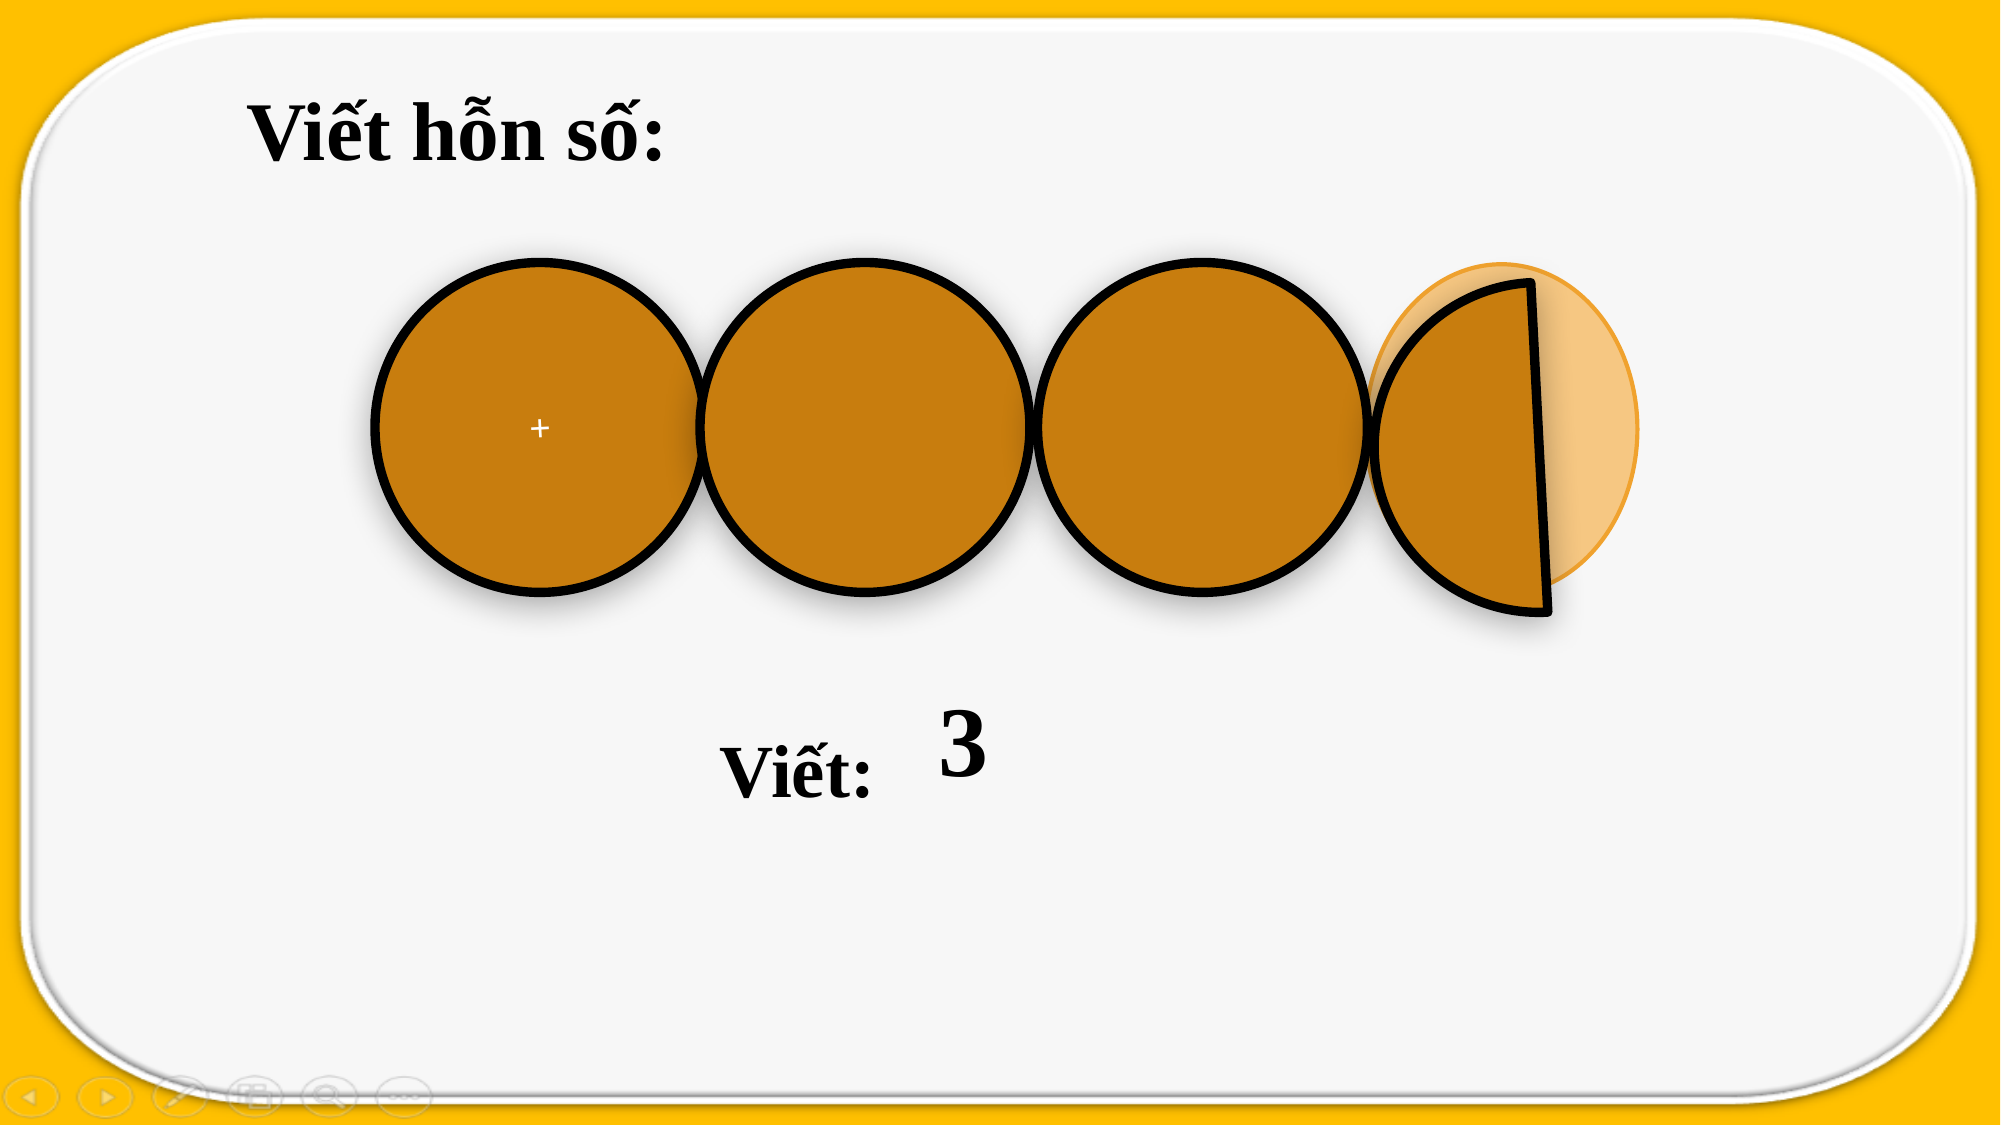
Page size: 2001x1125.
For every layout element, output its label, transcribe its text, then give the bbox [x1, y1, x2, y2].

text_box [1372, 280, 1550, 615]
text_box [704, 669, 1162, 860]
picture [0, 0, 2001, 1125]
text_box Viết hỗn số: [231, 69, 919, 185]
text_box [1035, 260, 1365, 595]
text_box + [372, 260, 693, 595]
text_box [1379, 262, 1640, 574]
text_box [697, 260, 1024, 595]
